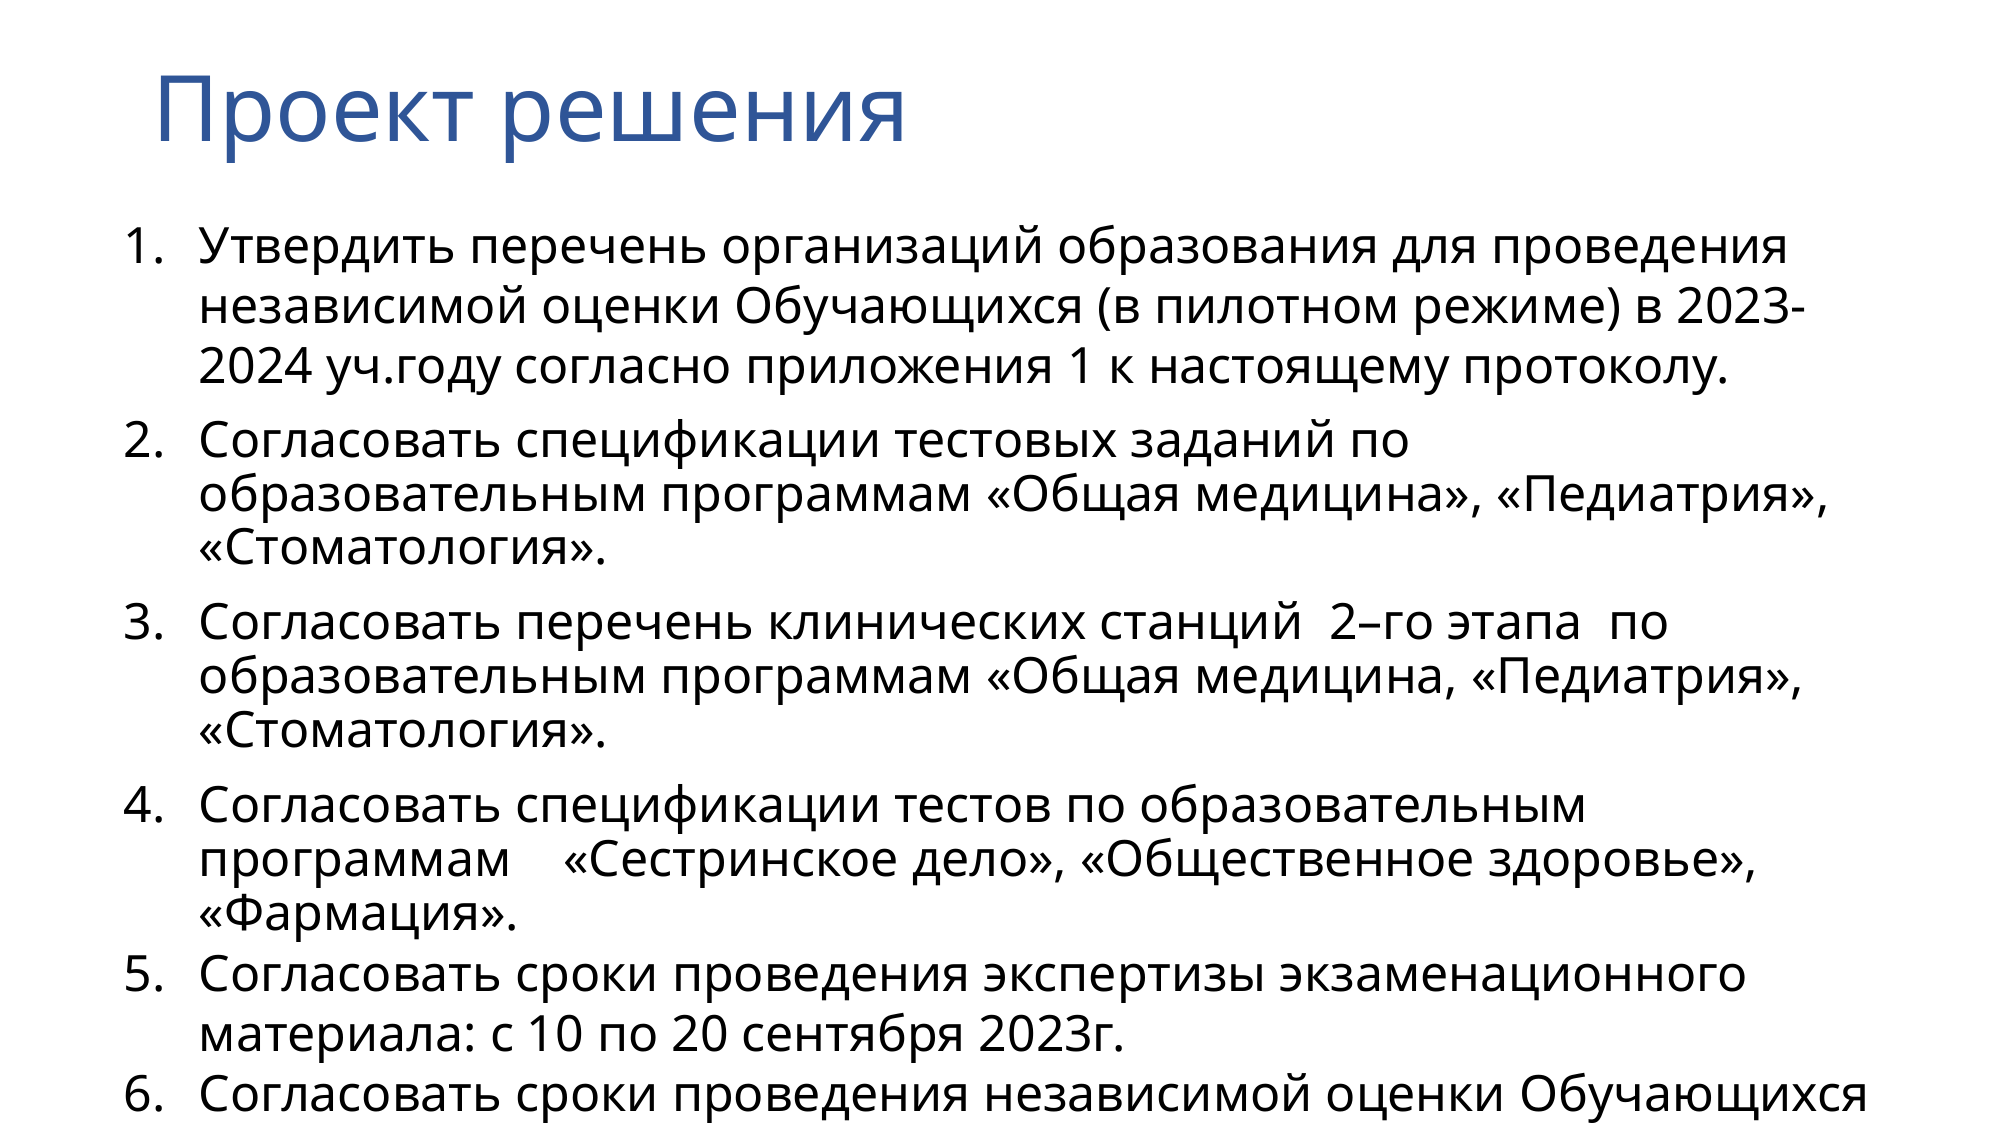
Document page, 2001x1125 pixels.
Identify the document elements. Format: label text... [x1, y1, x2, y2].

title Проект решения [137, 3, 1863, 205]
list Утвердить перечень организаций образования для проведения независимой оценки Обучающихся (в пилотном режиме) в 2023-2024 уч.году согласно приложения 1 к настоящему протоколу. Согласовать спецификации тестовых заданий по образовательным программам «Общая медицина», «Педиатрия», «Стоматология». Согласовать перечень клинических станций 2–го этапа по образовательным программам «Общая медицина, «Педиатрия», «Стоматология». Согласовать спецификации тестов по образовательным программам «Сестринское дело», «Общественное здоровье», «Фармация». Согласовать сроки проведения экспертизы экзаменационного материала: с 10 по 20 сентября 2023г. Согласовать сроки проведения независимой оценки Обучающихся ( в пилотном режиме): с 10 по 20 октября 2023г. [50, 205, 1888, 920]
